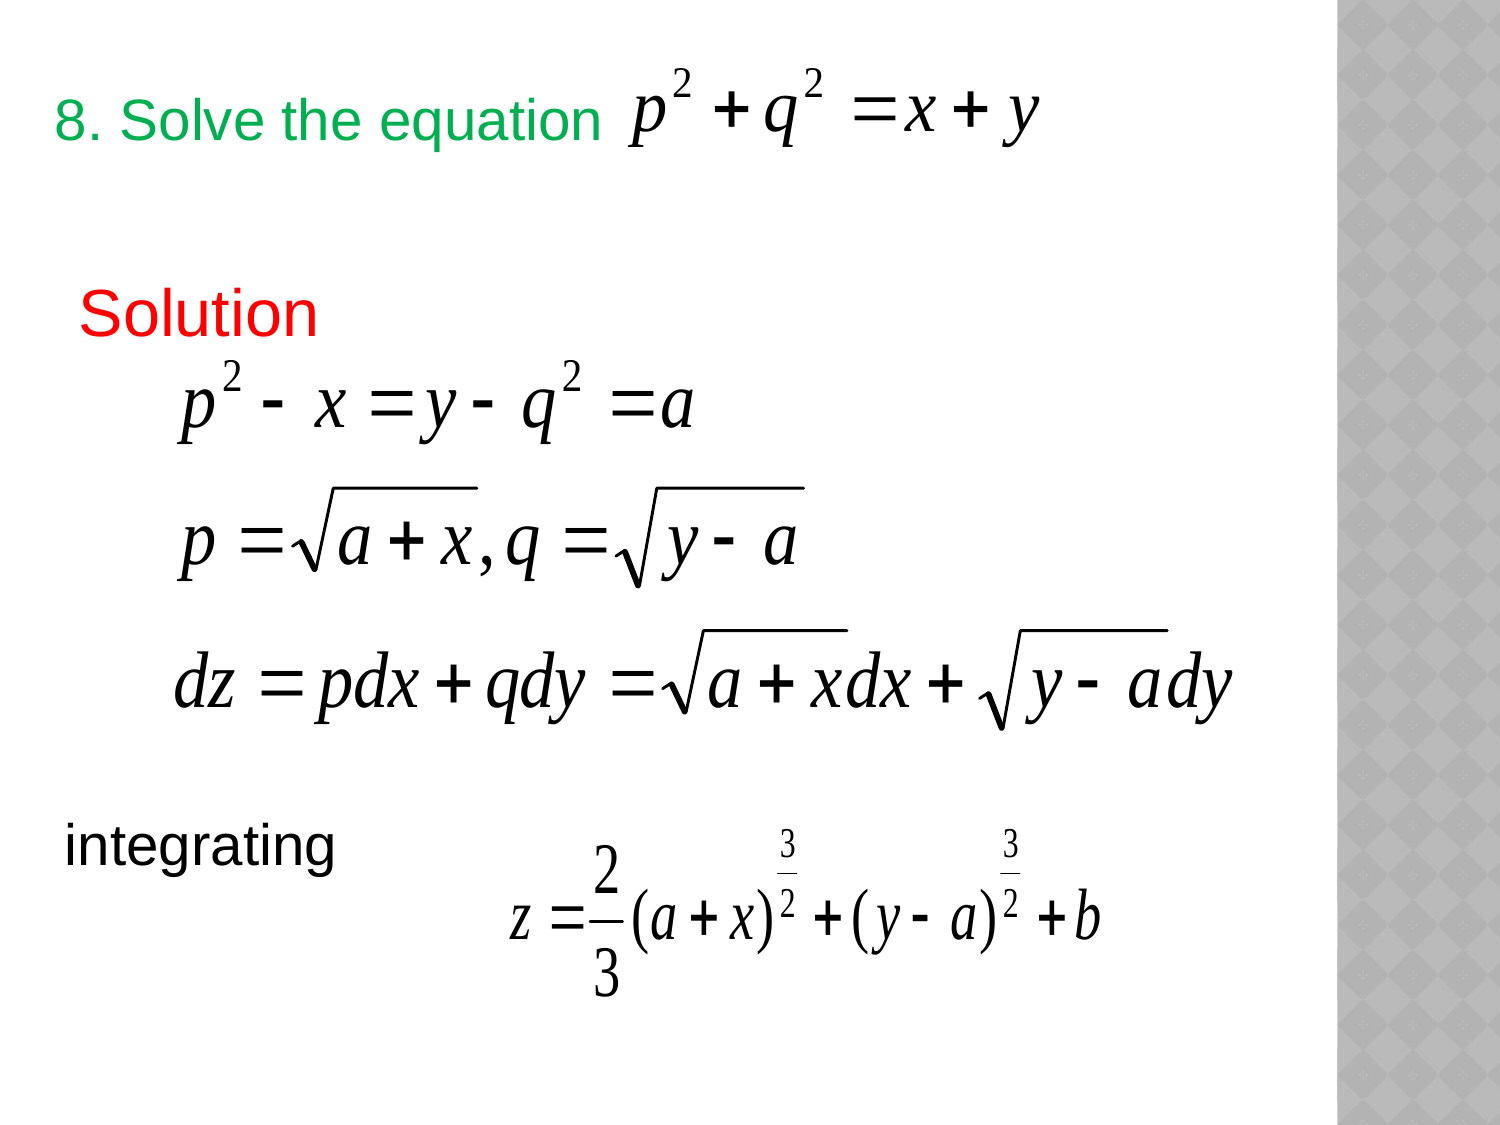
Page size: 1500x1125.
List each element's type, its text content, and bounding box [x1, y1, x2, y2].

text_box integrating [50, 800, 625, 885]
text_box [162, 337, 1250, 746]
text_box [612, 49, 1054, 163]
text_box 8. Solve the equation [40, 75, 606, 160]
text_box Solution [63, 262, 335, 358]
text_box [499, 812, 1113, 1013]
